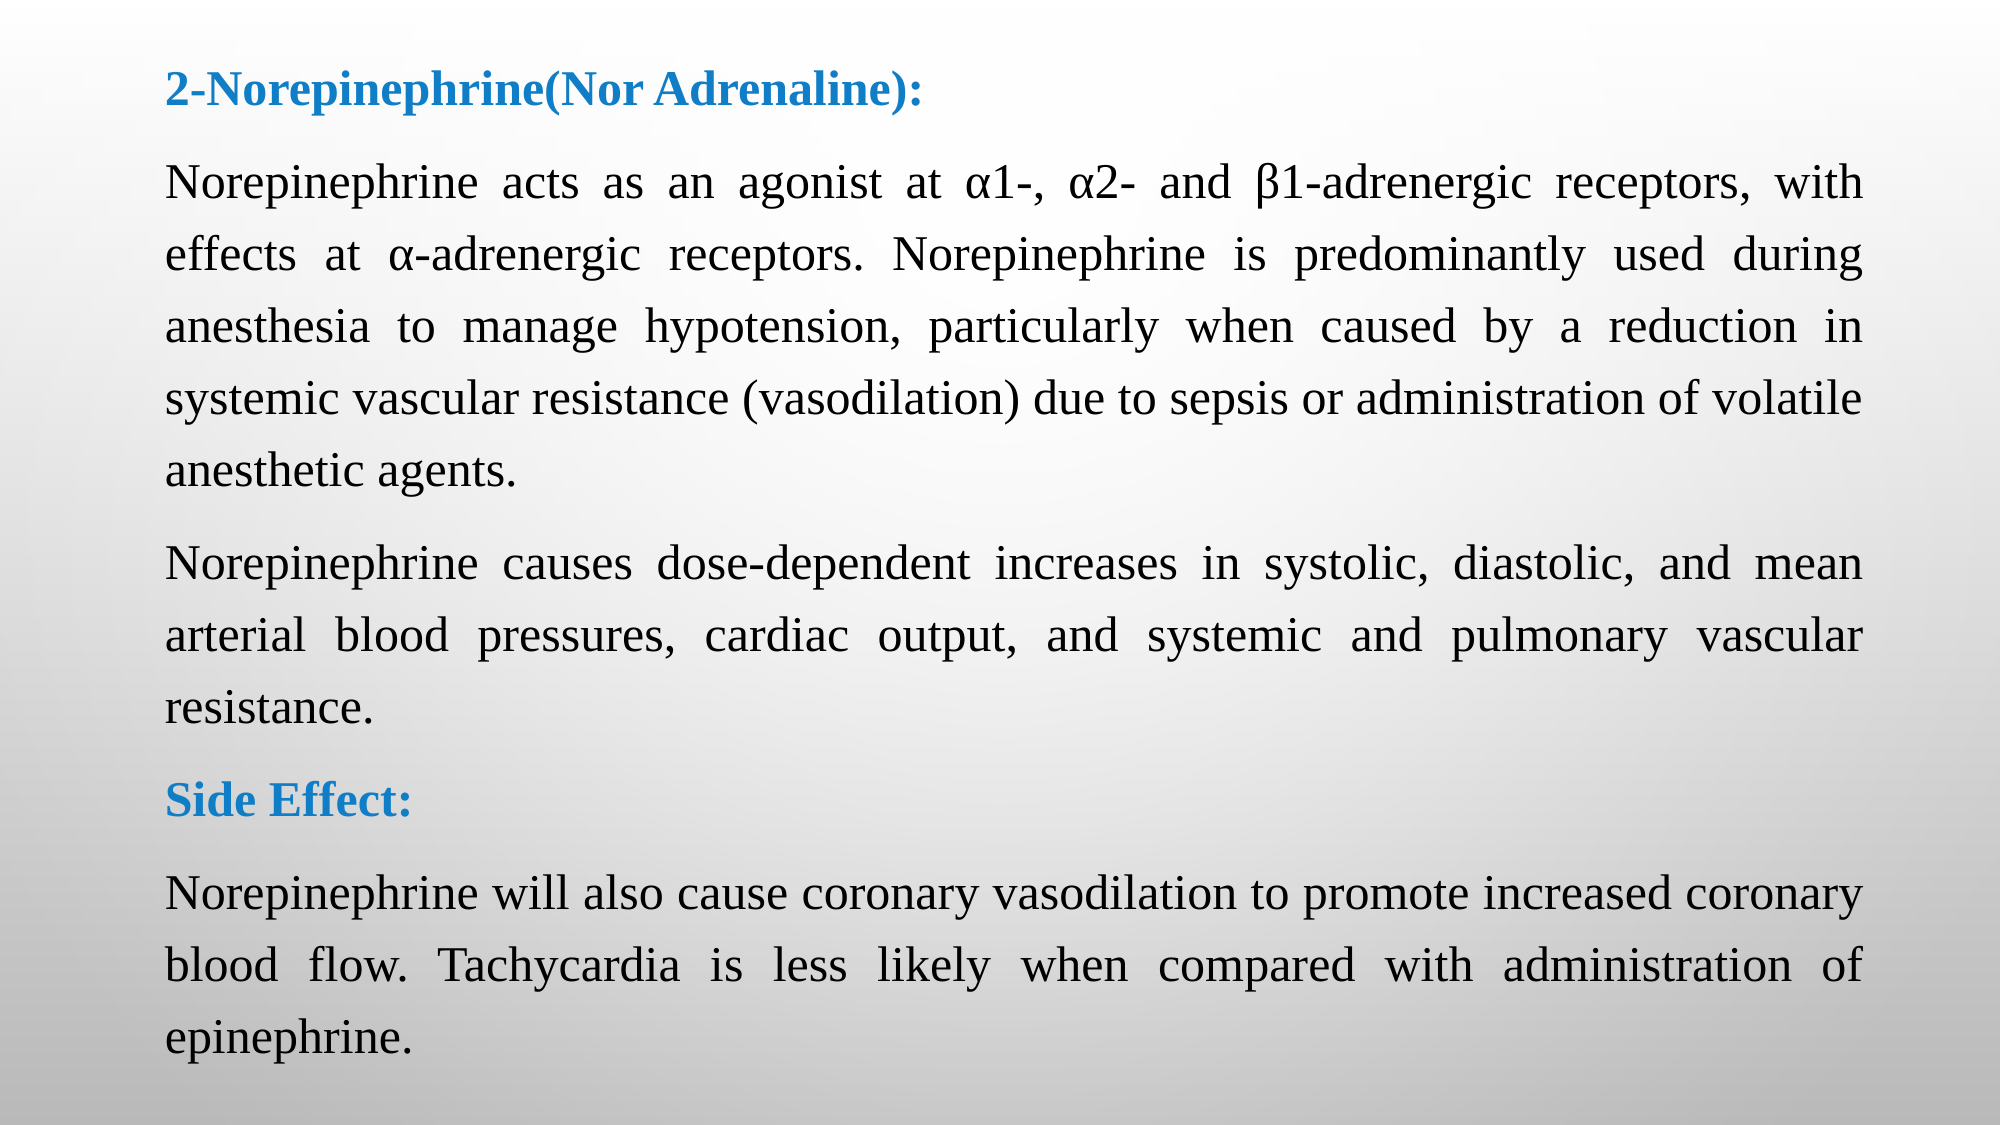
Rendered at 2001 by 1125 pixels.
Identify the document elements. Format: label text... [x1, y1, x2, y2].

list 2-Norepinephrine(Nor Adrenaline): Norepinephrine acts as an agonist at α1‐, α2‐ and β1‐adrenergic receptors, with effects at α‐adrenergic receptors. Norepinephrine is predominantly used during anesthesia to manage hypotension, particularly when caused by a reduction in systemic vascular resistance (vasodilation) due to sepsis or administration of volatile anesthetic agents. Norepinephrine causes dose‐dependent increases in systolic, diastolic, and mean arterial blood pressures, cardiac output, and systemic and pulmonary vascular resistance. Side Effect: Norepinephrine will also cause coronary vasodilation to promote increased coronary blood flow. Tachycardia is less likely when compared with administration of epinephrine. [149, 36, 1880, 1048]
picture [0, 0, 2000, 1125]
